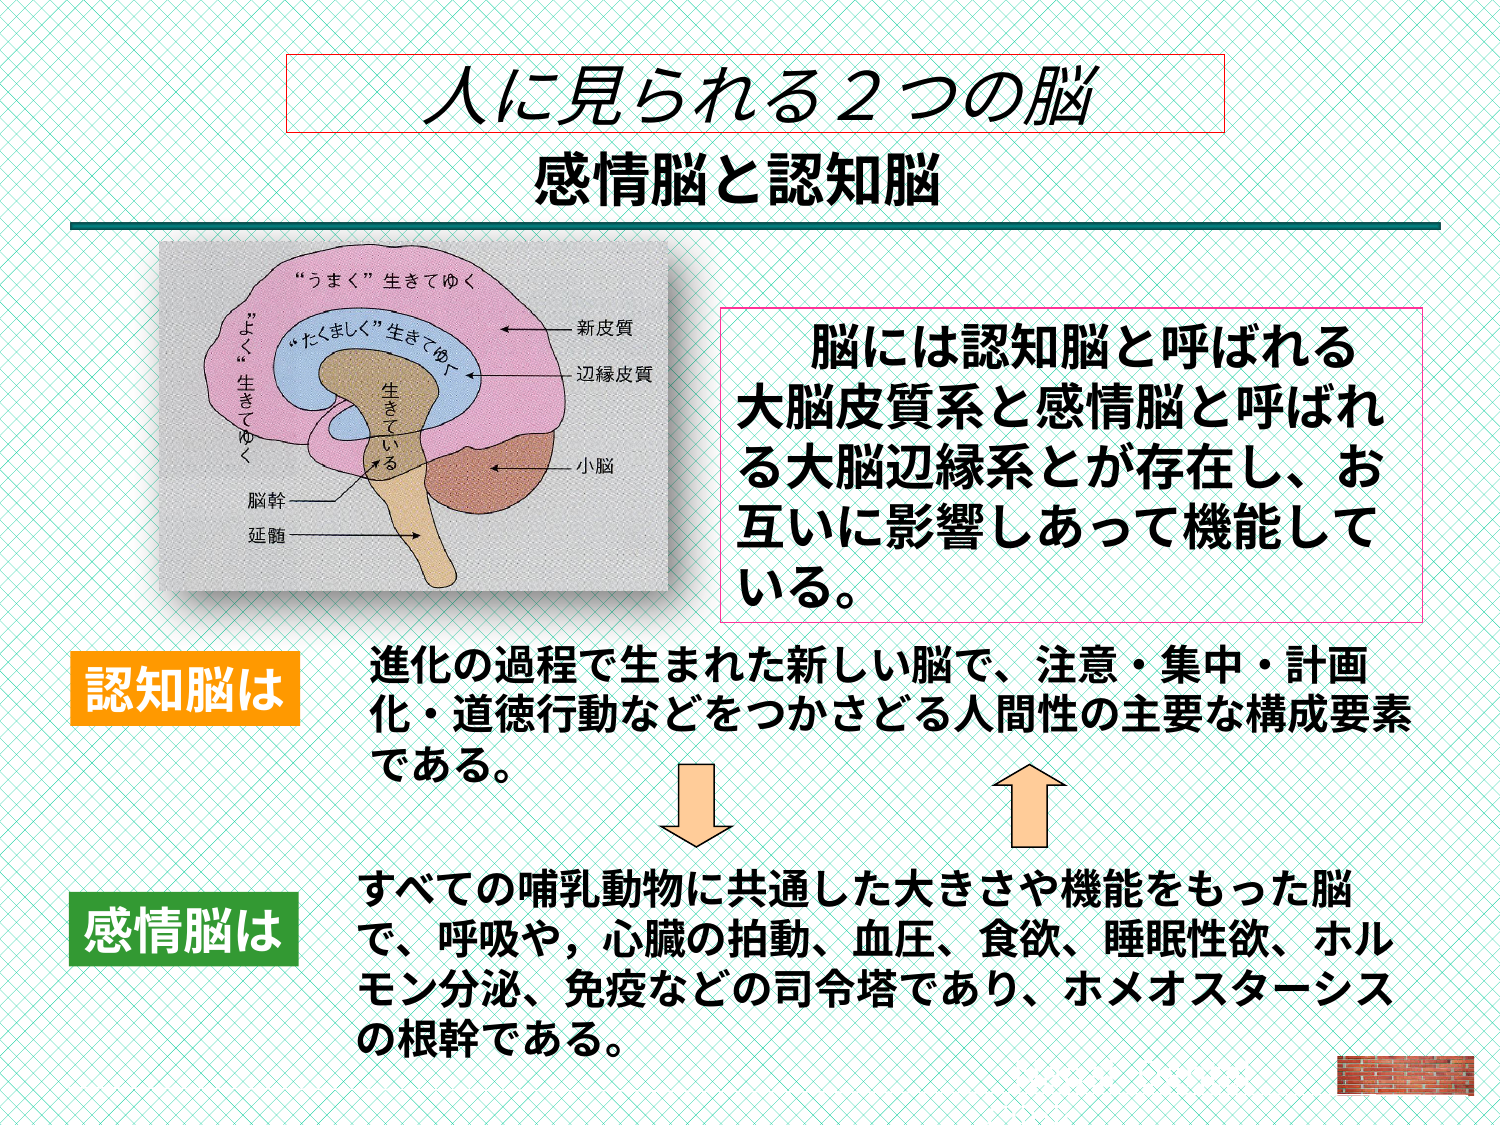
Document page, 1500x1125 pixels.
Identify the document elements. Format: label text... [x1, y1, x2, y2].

text_box 感情脳は [68, 891, 299, 967]
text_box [68, 1042, 1475, 1104]
text_box [70, 222, 1441, 230]
text_box [660, 764, 732, 847]
title 人に見られる２つの脳 [286, 54, 1225, 133]
text_box [64, 987, 340, 1045]
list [159, 241, 668, 592]
text_box [123, 1011, 340, 1041]
text_box 進化の過程で生まれた新しい脳で、注意・集中・計画化・道徳行動などをつかさどる人間性の主要な構成要素である。 [354, 630, 1459, 796]
text_box 認知脳は [70, 651, 301, 726]
text_box 感情脳と認知脳 [519, 136, 992, 221]
text_box [437, 812, 634, 855]
text_box 脳には認知脳と呼ばれる大脳皮質系と感情脳と呼ばれる大脳辺縁系とが存在し、お互いに影響しあって機能している。 [720, 307, 1423, 623]
text_box すべての哺乳動物に共通した大きさや機能をもった脳で、呼吸や，心臓の拍動、血圧、食欲、睡眠性欲、ホルモン分泌、免疫などの司令塔であり、ホメオスターシスの根幹である。 [340, 855, 1422, 1041]
text_box [994, 764, 1065, 848]
